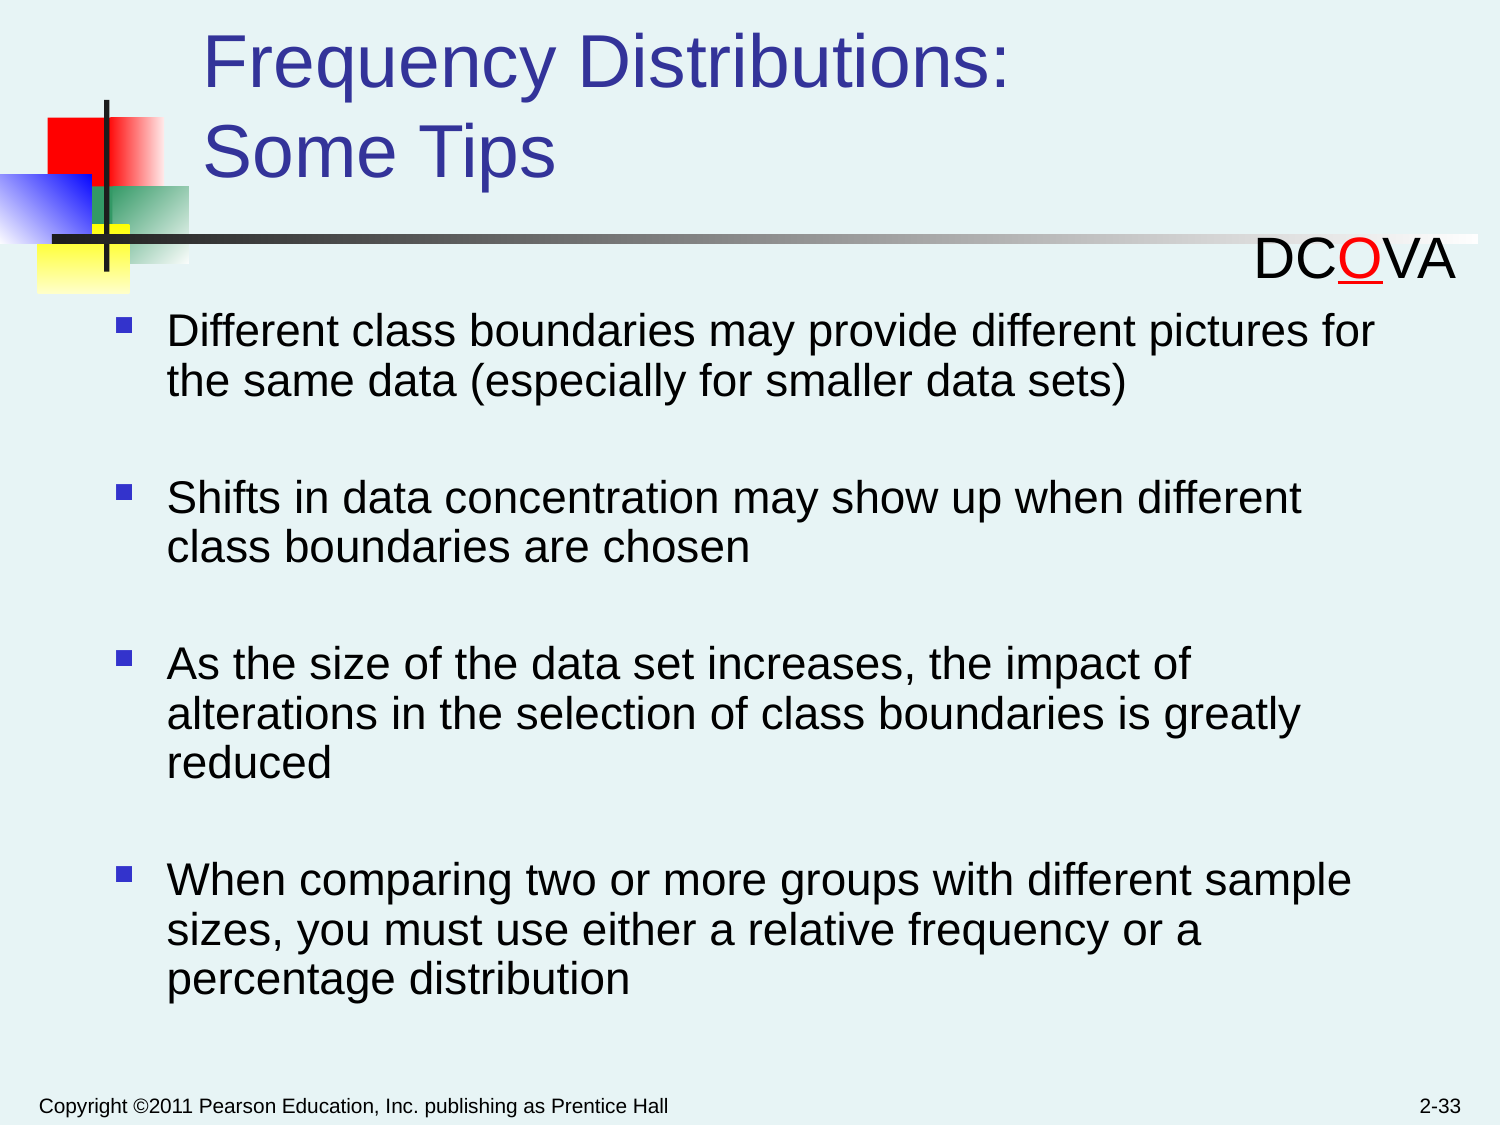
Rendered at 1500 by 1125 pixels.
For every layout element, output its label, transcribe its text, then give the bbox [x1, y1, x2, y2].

title Frequency Distributions: Some Tips [188, 37, 1401, 201]
list Different class boundaries may provide different pictures for the same data (especially for smaller data sets) Shifts in data concentration may show up when different class boundaries are chosen As the size of the data set increases, the impact of alterations in the selection of class boundaries is greatly reduced When comparing two or more groups with different sample sizes, you must use either a relative frequency or a percentage distribution [99, 299, 1426, 1044]
footer Copyright ©2011 Pearson Education, Inc. publishing as Prentice Hall [24, 1071, 788, 1125]
text_box DCOVA [1238, 212, 1472, 298]
slide_number 2-33 [1124, 1071, 1476, 1125]
